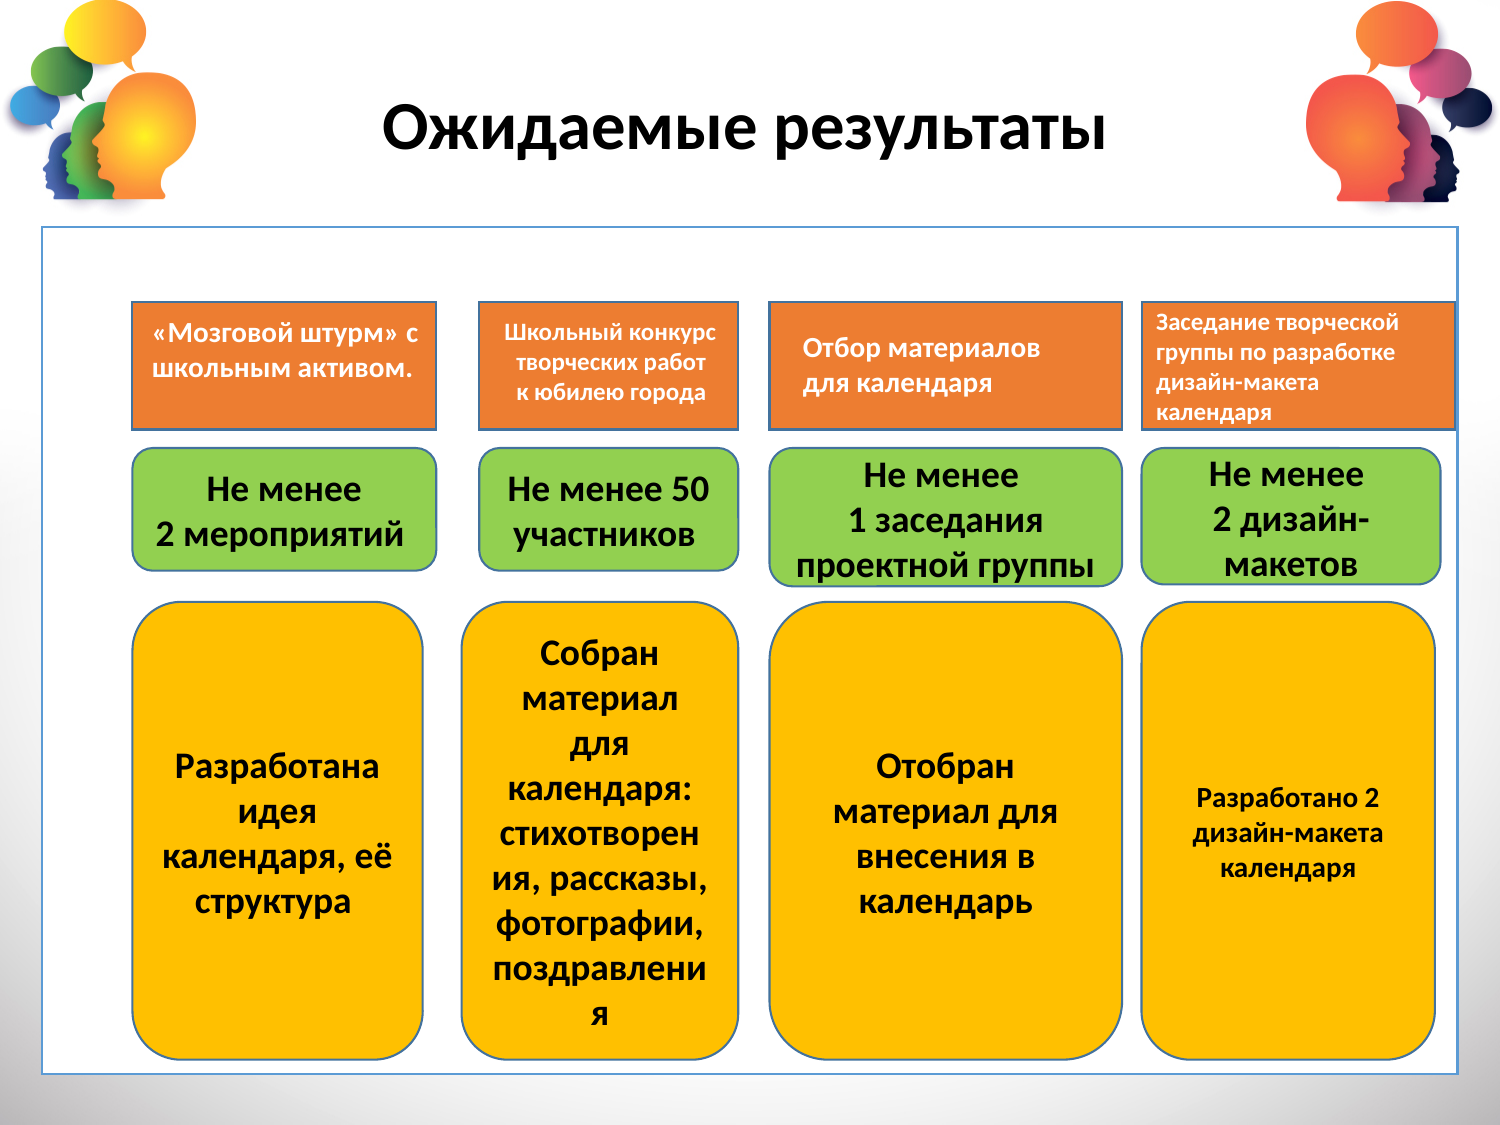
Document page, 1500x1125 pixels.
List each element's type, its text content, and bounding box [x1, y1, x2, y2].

text_box Школьный конкурс творческих работ к юбилею города [489, 308, 736, 443]
picture [0, 0, 1500, 1125]
list [41, 226, 1459, 1075]
title Ожидаемые результаты [98, 18, 1393, 226]
text_box Не менее 50 участников [478, 446, 740, 572]
text_box «Мозговой штурм» с школьным активом. [137, 305, 435, 426]
text_box [478, 301, 739, 431]
text_box Отбор материалов для календаря [788, 321, 1107, 451]
text_box [131, 301, 437, 431]
text_box Собран материал для календаря: стихотворения, рассказы, фотографии, поздравления [460, 600, 740, 1061]
text_box Разработано 2 дизайн-макета календаря [1140, 600, 1436, 1061]
text_box [768, 301, 1123, 431]
text_box Не менее 2 мероприятий [131, 446, 438, 572]
text_box Не менее 1 заседания проектной группы [768, 447, 1124, 588]
text_box Заседание творческой группы по разработке дизайн-макета календаря [1141, 301, 1456, 431]
text_box Не менее 2 дизайн-макетов [1140, 446, 1442, 586]
text_box Разработана идея календаря, её структура [131, 600, 424, 1061]
text_box Отобран материал для внесения в календарь [768, 600, 1124, 1061]
